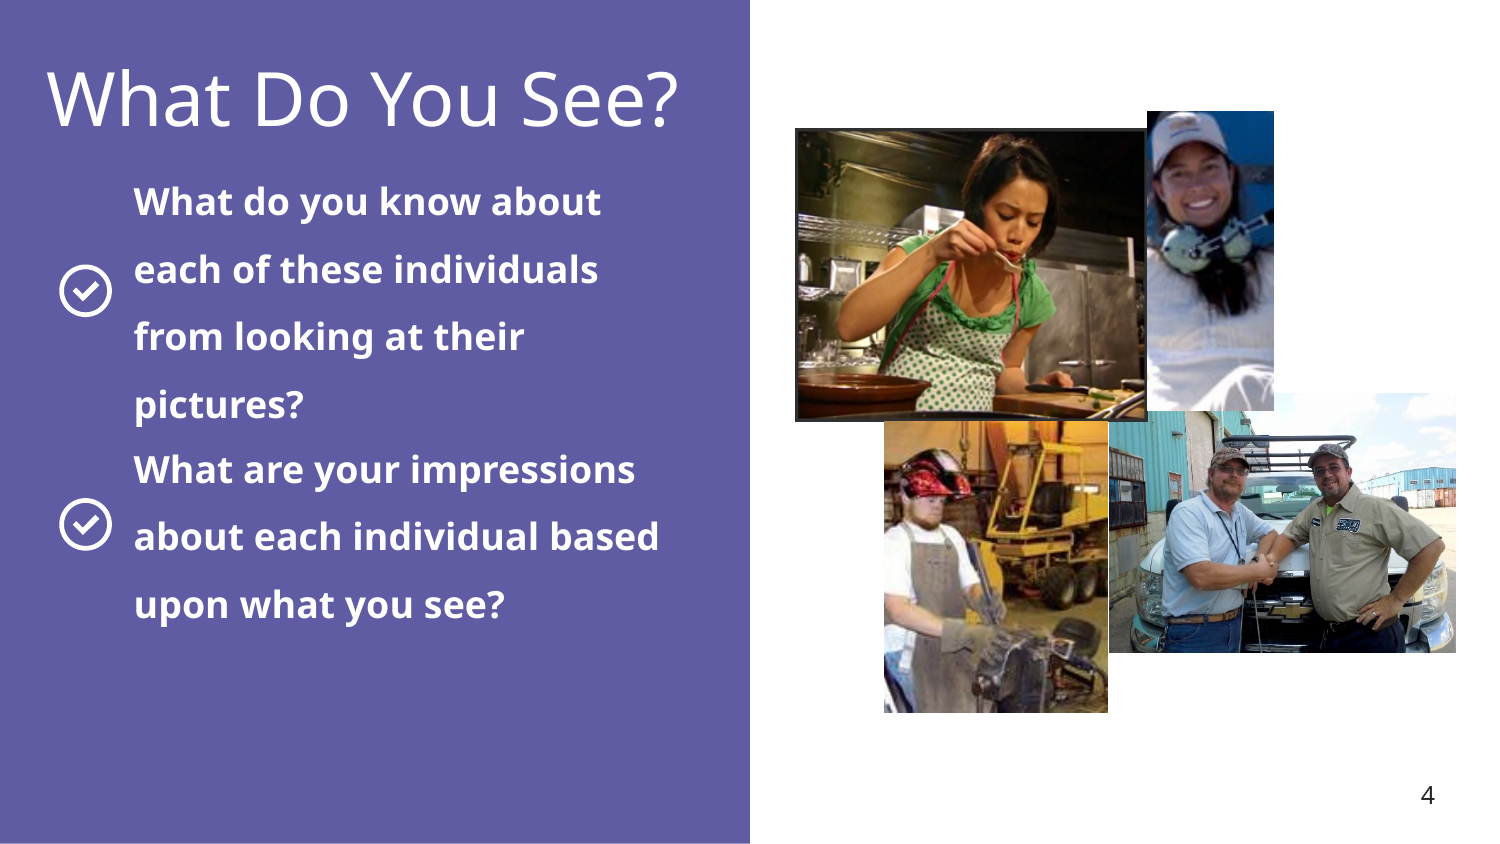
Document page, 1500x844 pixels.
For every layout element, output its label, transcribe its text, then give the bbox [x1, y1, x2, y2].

picture [795, 110, 1456, 713]
title What Do You See? [46, 55, 685, 137]
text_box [58, 425, 682, 624]
text_box [0, 0, 750, 844]
text_box 4 [1312, 771, 1450, 832]
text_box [58, 192, 682, 390]
